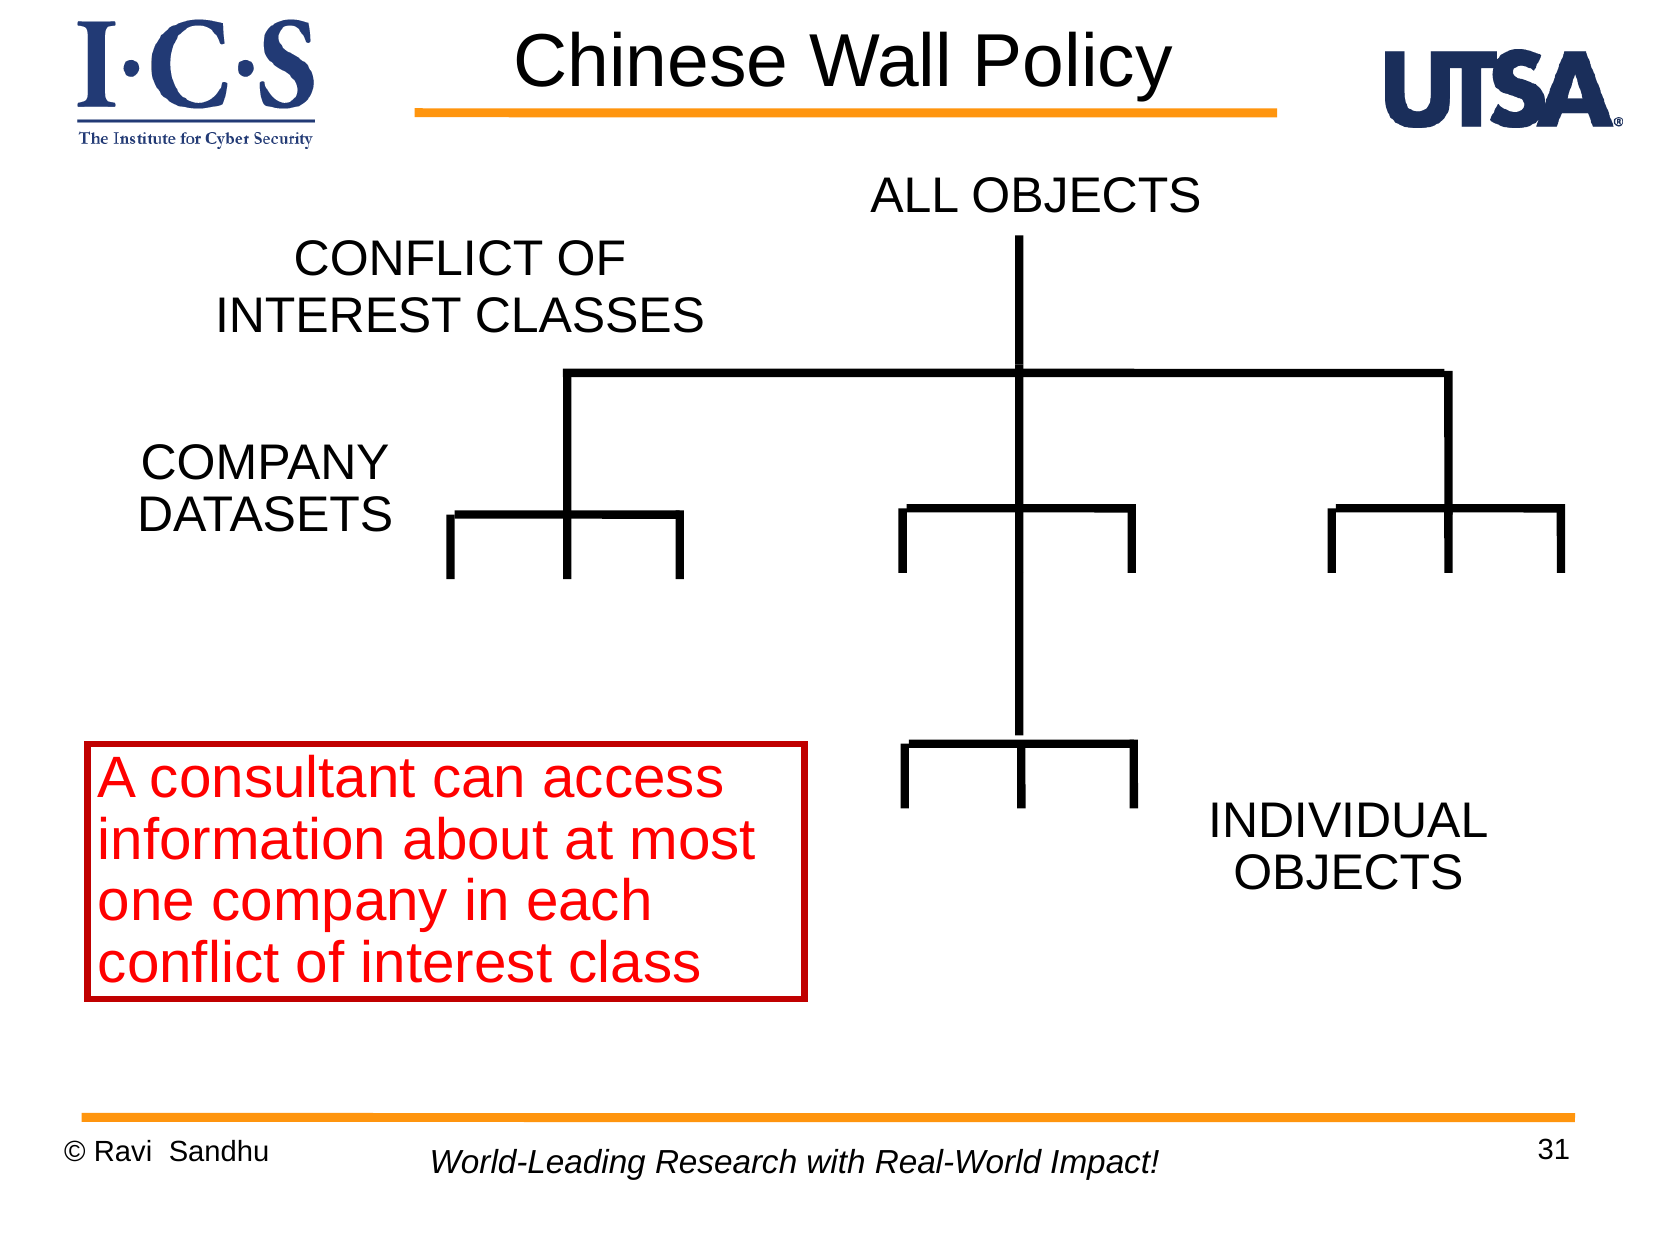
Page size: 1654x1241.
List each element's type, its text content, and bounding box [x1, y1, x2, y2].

text_box INDIVIDUAL OBJECTS [1197, 791, 1499, 905]
text_box 31 [1185, 1129, 1571, 1215]
text_box Chinese Wall Policy [360, 0, 1326, 113]
picture [73, 0, 317, 151]
text_box CONFLICT OF INTEREST CLASSES [173, 224, 747, 349]
text_box World-Leading Research with Real-World Impact! [414, 1132, 1176, 1188]
text_box ALL OBJECTS [859, 166, 1212, 228]
picture [1385, 49, 1623, 128]
text_box COMPANY DATASETS [126, 433, 404, 546]
text_box © Ravi Sandhu [64, 1132, 450, 1218]
text_box A consultant can access information about at most one company in each conflict of interest class [87, 744, 805, 999]
